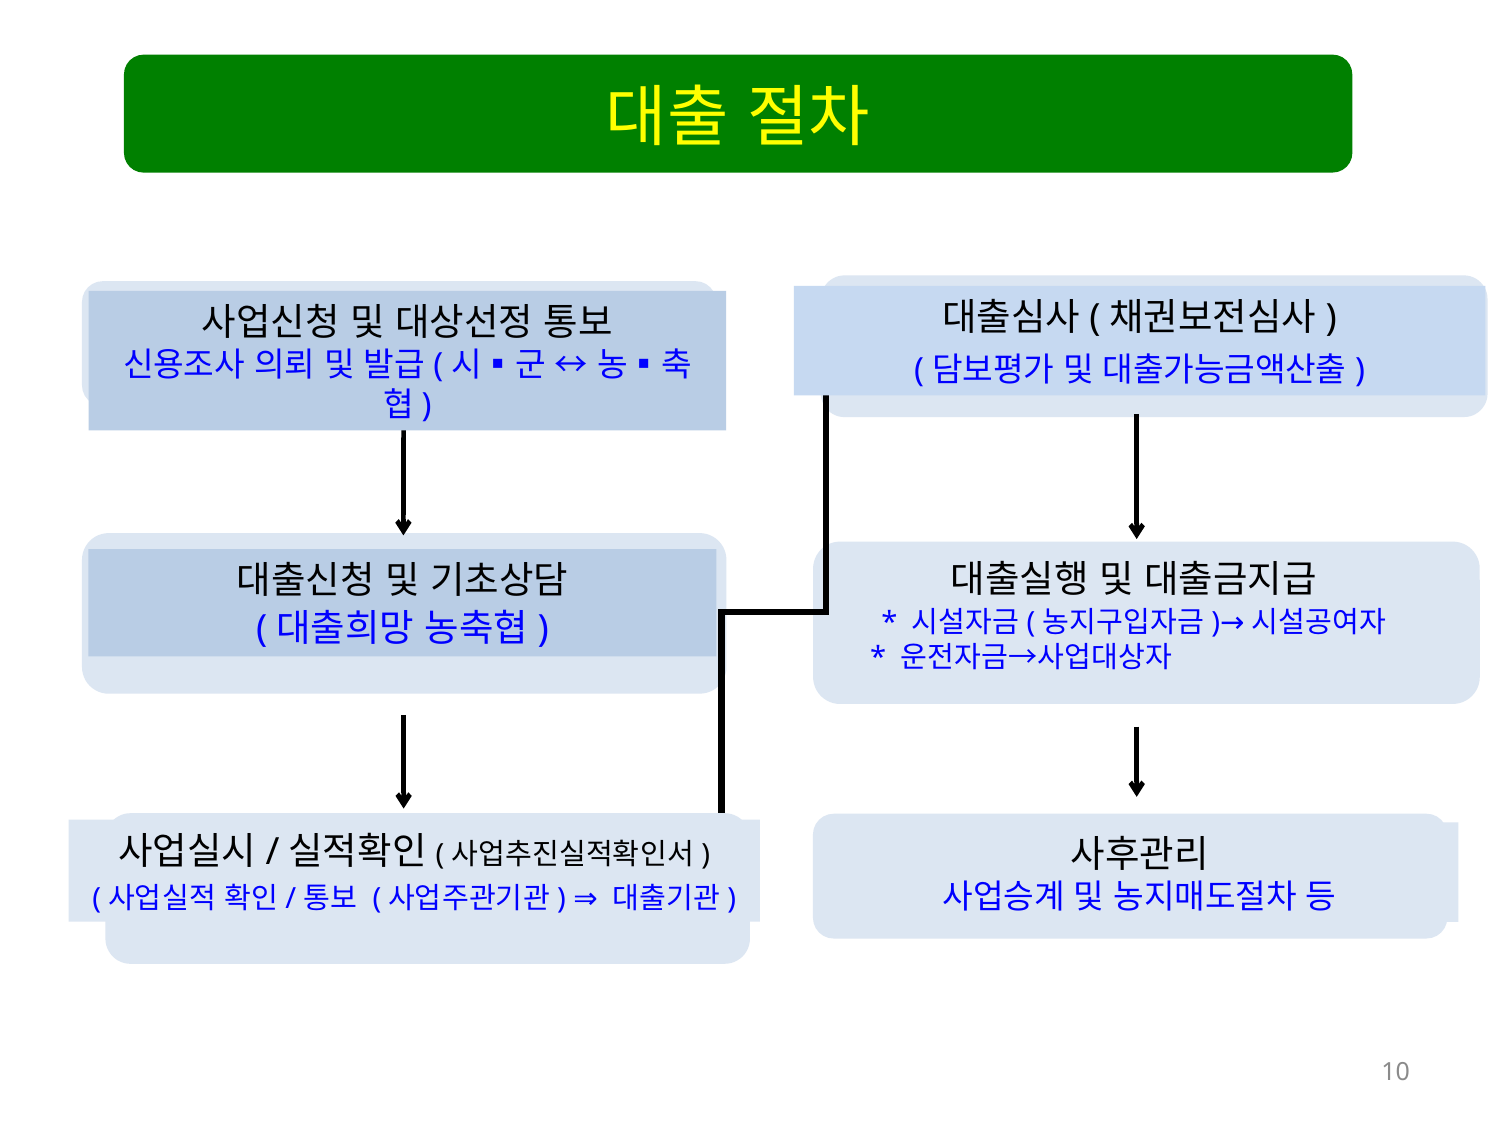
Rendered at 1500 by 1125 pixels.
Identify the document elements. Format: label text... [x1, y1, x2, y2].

text_box [831, 541, 1480, 704]
text_box 대출실행 및 대출금지급 * 시설자금(농지구입자금)→시설공여자 * 운전자금→사업대상자 [832, 548, 1436, 681]
text_box 대출심사(채권보전심사) (담보평가 및 대출가능금액산출) [793, 285, 1486, 396]
text_box 대출신청 및 기초상담 (대출희망 농축협) [88, 549, 716, 657]
text_box [831, 290, 1488, 418]
text_box [812, 884, 1447, 939]
text_box 대출 절차 [123, 54, 1353, 173]
text_box [81, 281, 713, 400]
text_box [81, 533, 716, 694]
text_box [105, 922, 750, 964]
slide_number 10 [1074, 1042, 1425, 1103]
text_box [825, 275, 1483, 285]
text_box 사후관리 사업승계 및 농지매도절차 등 [820, 822, 1459, 922]
text_box 사업신청 및 대상선정 통보 신용조사 의뢰 및 발급(시▪군 ↔ 농▪축협) [88, 290, 727, 431]
text_box [114, 813, 716, 819]
text_box [831, 813, 1443, 822]
text_box 사업실시/실적확인(사업추진실적확인서) (사업실적 확인/통보 (사업주관기관) ⇒ 대출기관) [68, 819, 760, 922]
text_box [721, 348, 827, 876]
